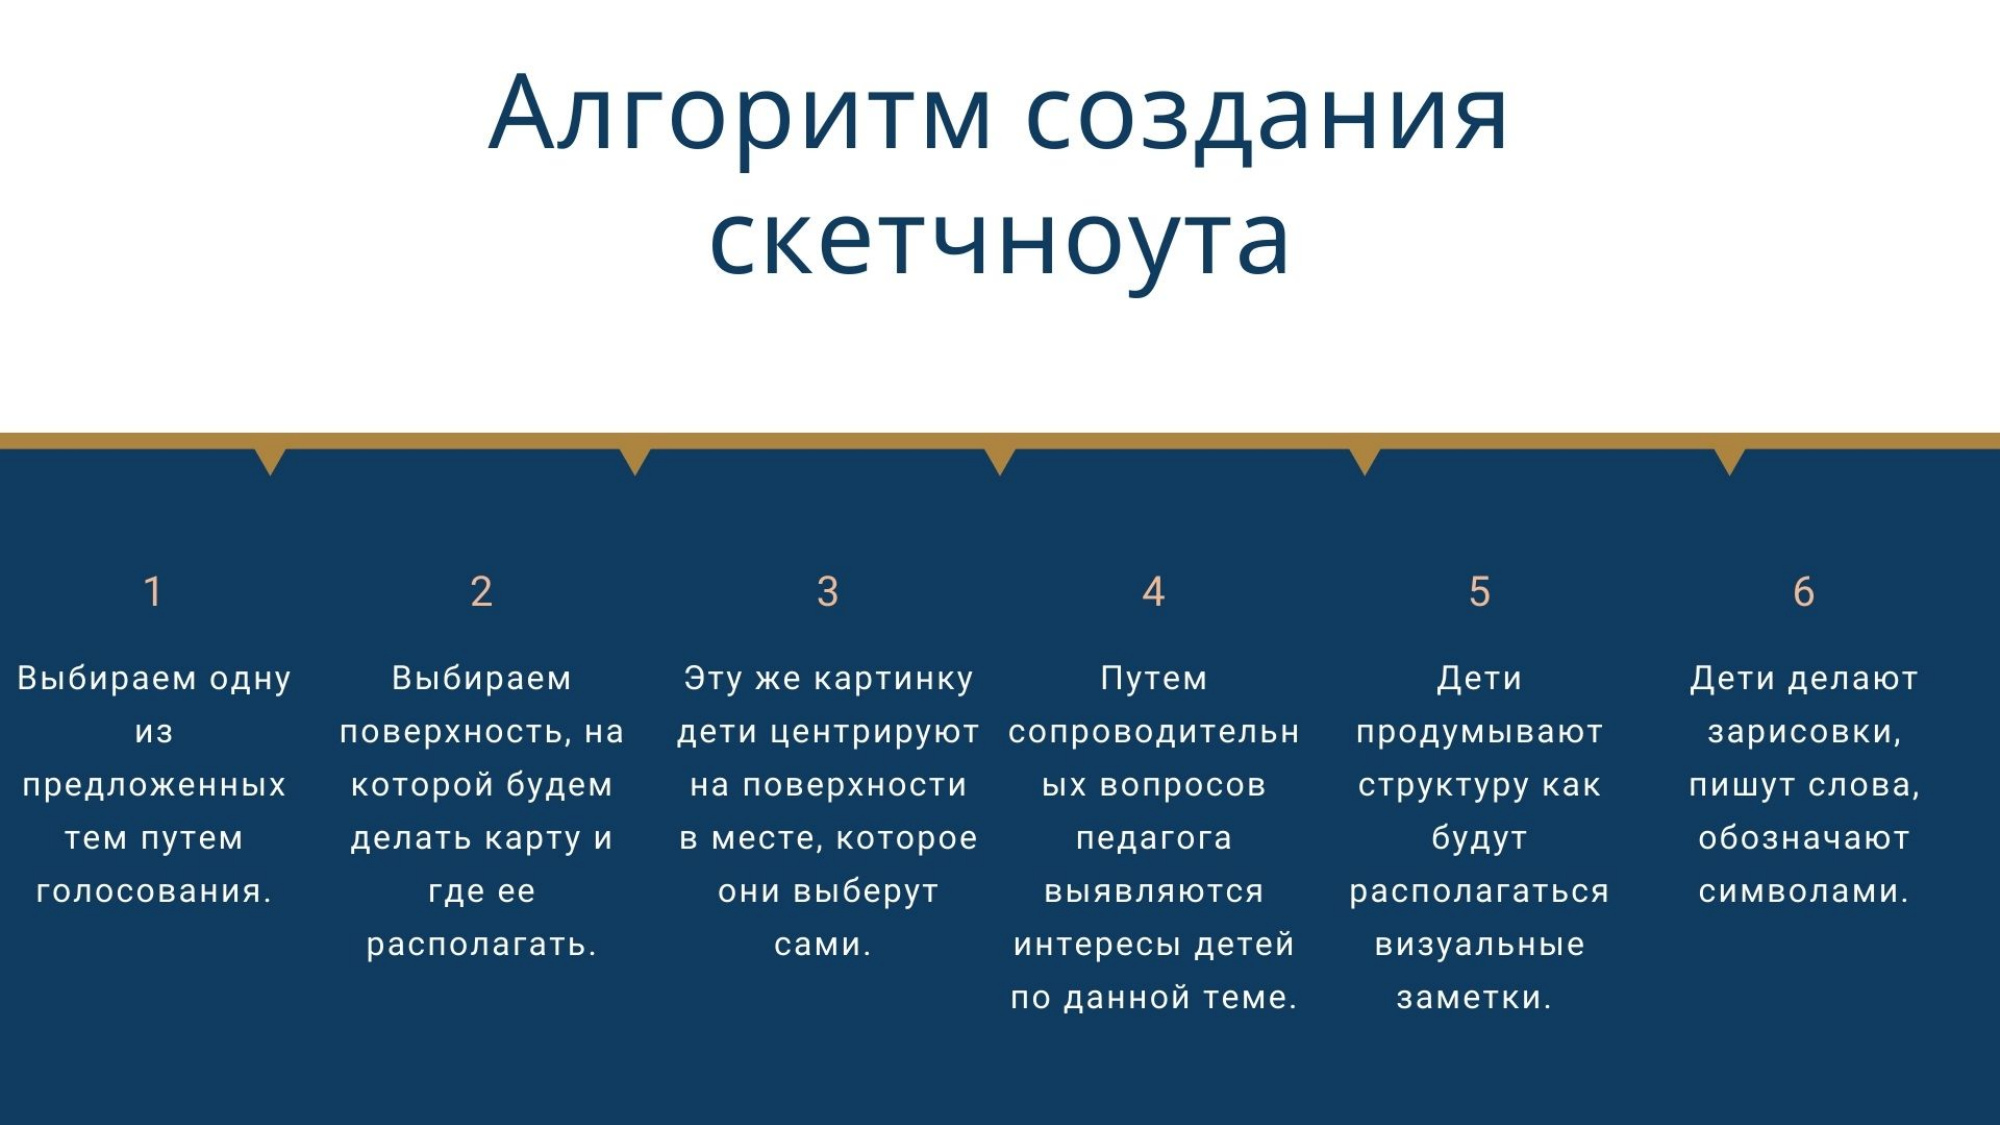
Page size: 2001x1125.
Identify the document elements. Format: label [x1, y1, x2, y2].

list [0, 0, 2000, 1125]
